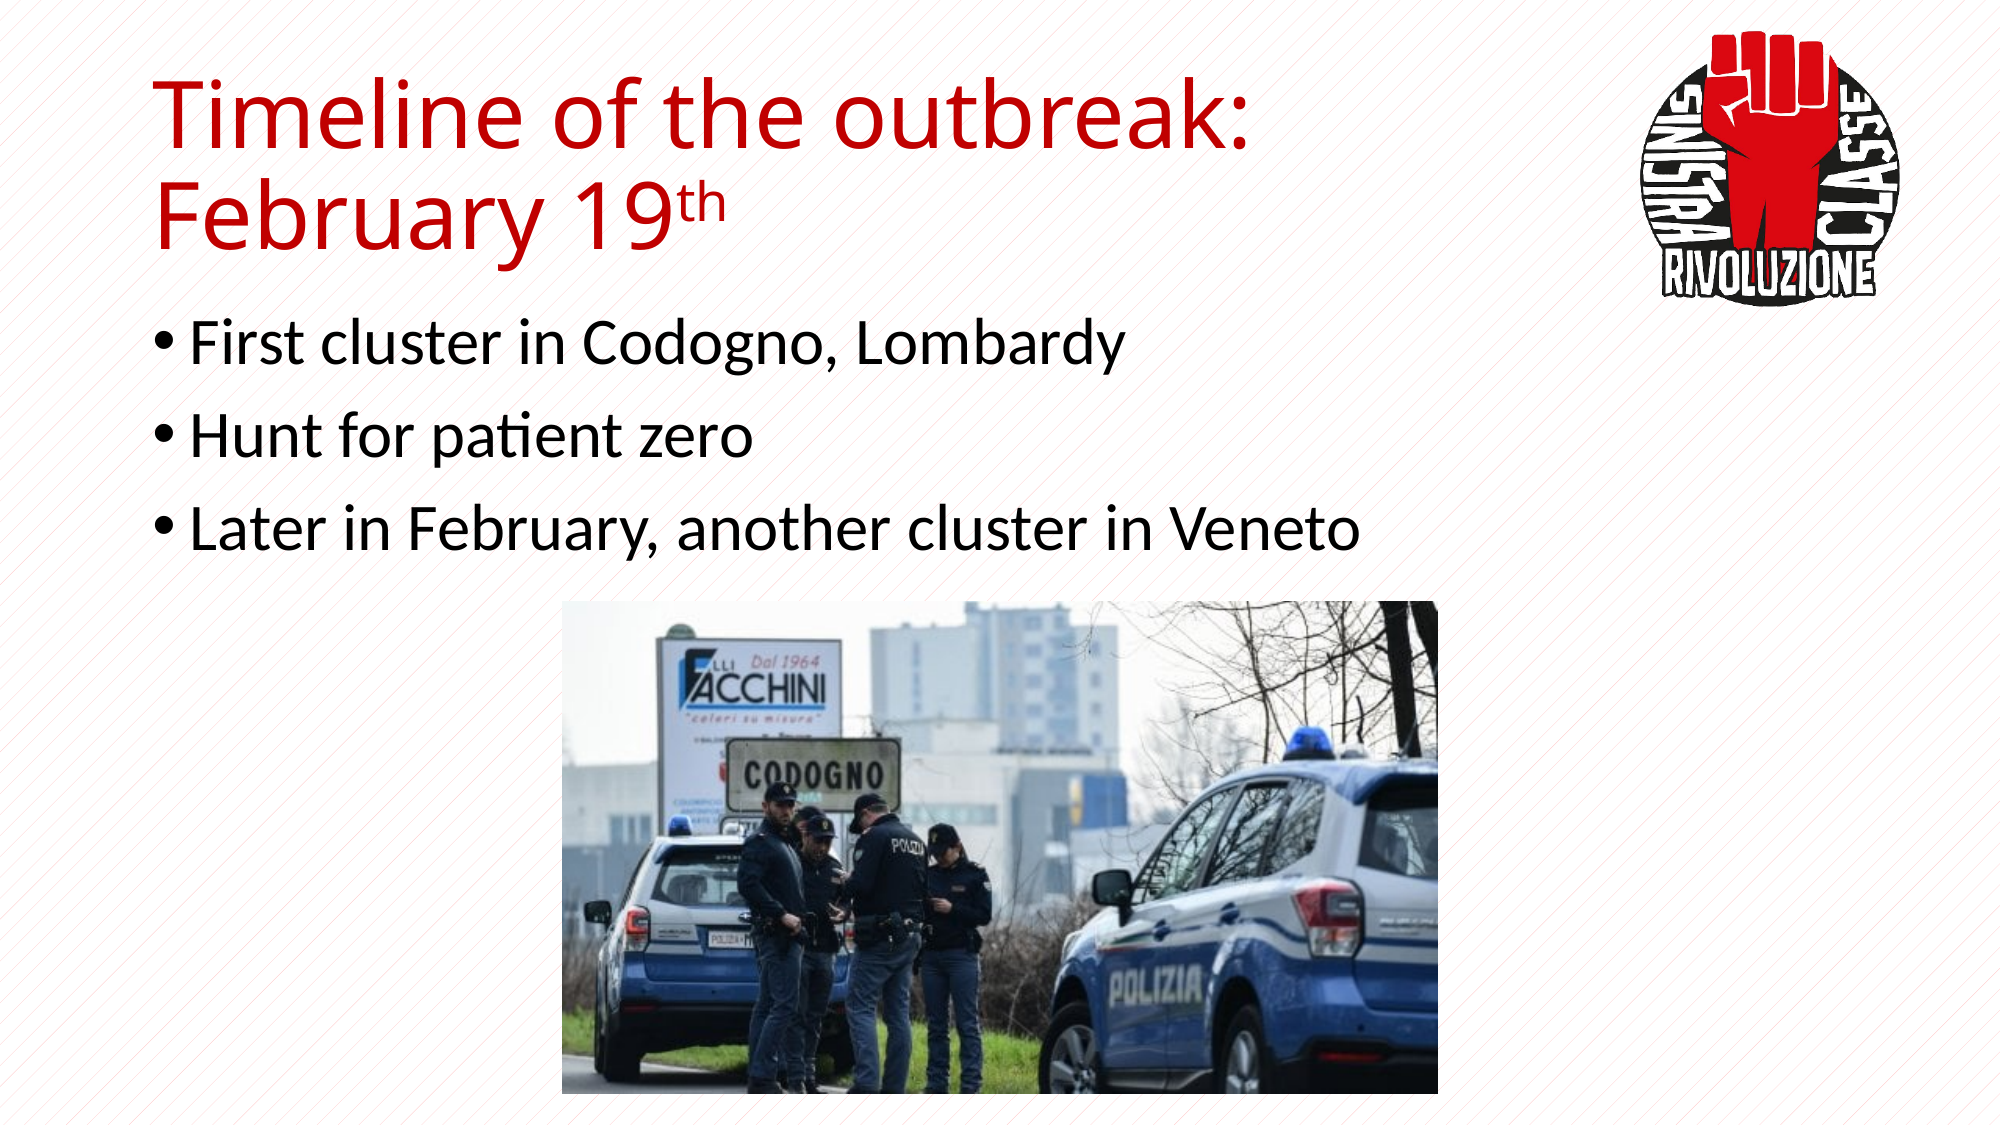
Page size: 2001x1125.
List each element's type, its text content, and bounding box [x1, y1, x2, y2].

title Timeline of the outbreak: February 19th [137, 59, 1633, 278]
list First cluster in Codogno, Lombardy Hunt for patient zero Later in February, another cluster in Veneto [137, 299, 1863, 1014]
picture [1633, 24, 1906, 313]
picture [562, 600, 1438, 1094]
